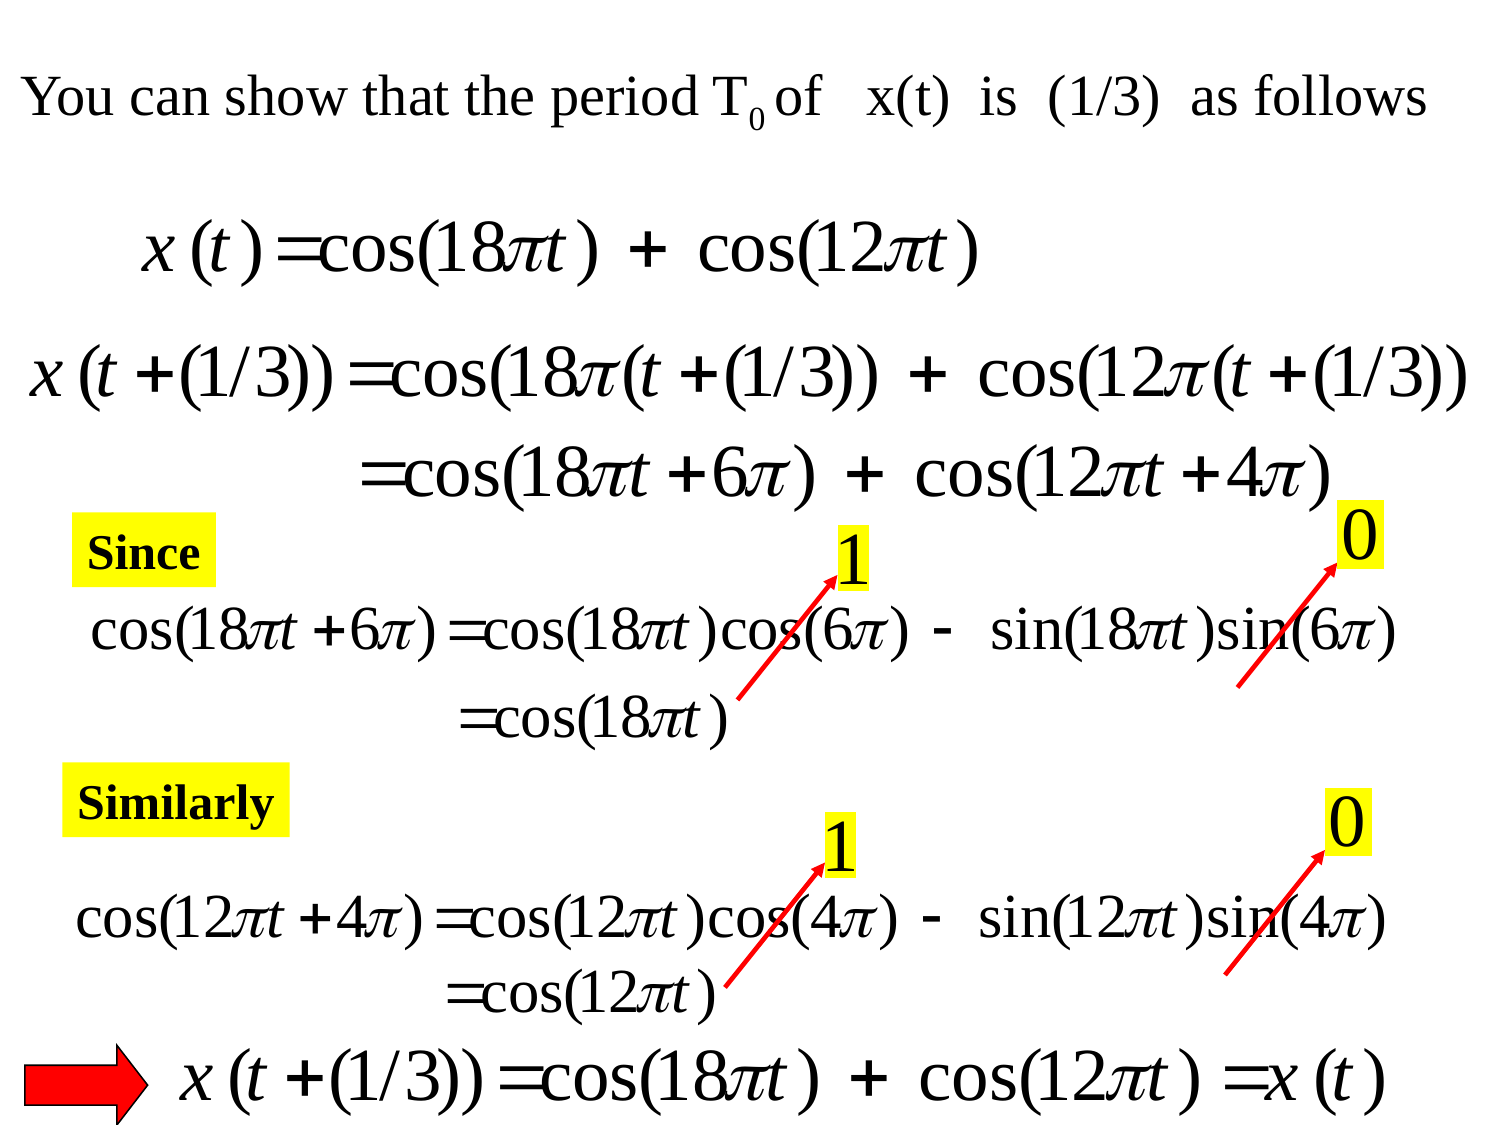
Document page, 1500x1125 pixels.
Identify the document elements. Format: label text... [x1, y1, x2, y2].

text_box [349, 437, 1338, 523]
text_box Since [72, 512, 216, 588]
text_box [449, 687, 735, 759]
text_box [1308, 565, 1335, 598]
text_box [24, 337, 1475, 423]
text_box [1324, 787, 1373, 857]
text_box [137, 212, 988, 298]
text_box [1337, 499, 1385, 569]
text_box [818, 577, 832, 598]
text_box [87, 599, 1403, 671]
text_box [72, 887, 1393, 959]
text_box [1296, 852, 1323, 885]
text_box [174, 1040, 1209, 1125]
text_box Similarly [62, 762, 290, 838]
text_box [24, 1045, 148, 1125]
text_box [437, 962, 723, 1034]
text_box [806, 865, 819, 885]
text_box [824, 812, 857, 879]
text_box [837, 524, 869, 591]
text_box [1212, 1040, 1394, 1125]
text_box You can show that the period T0 of x(t) is (1/3) as follows [5, 50, 1444, 145]
